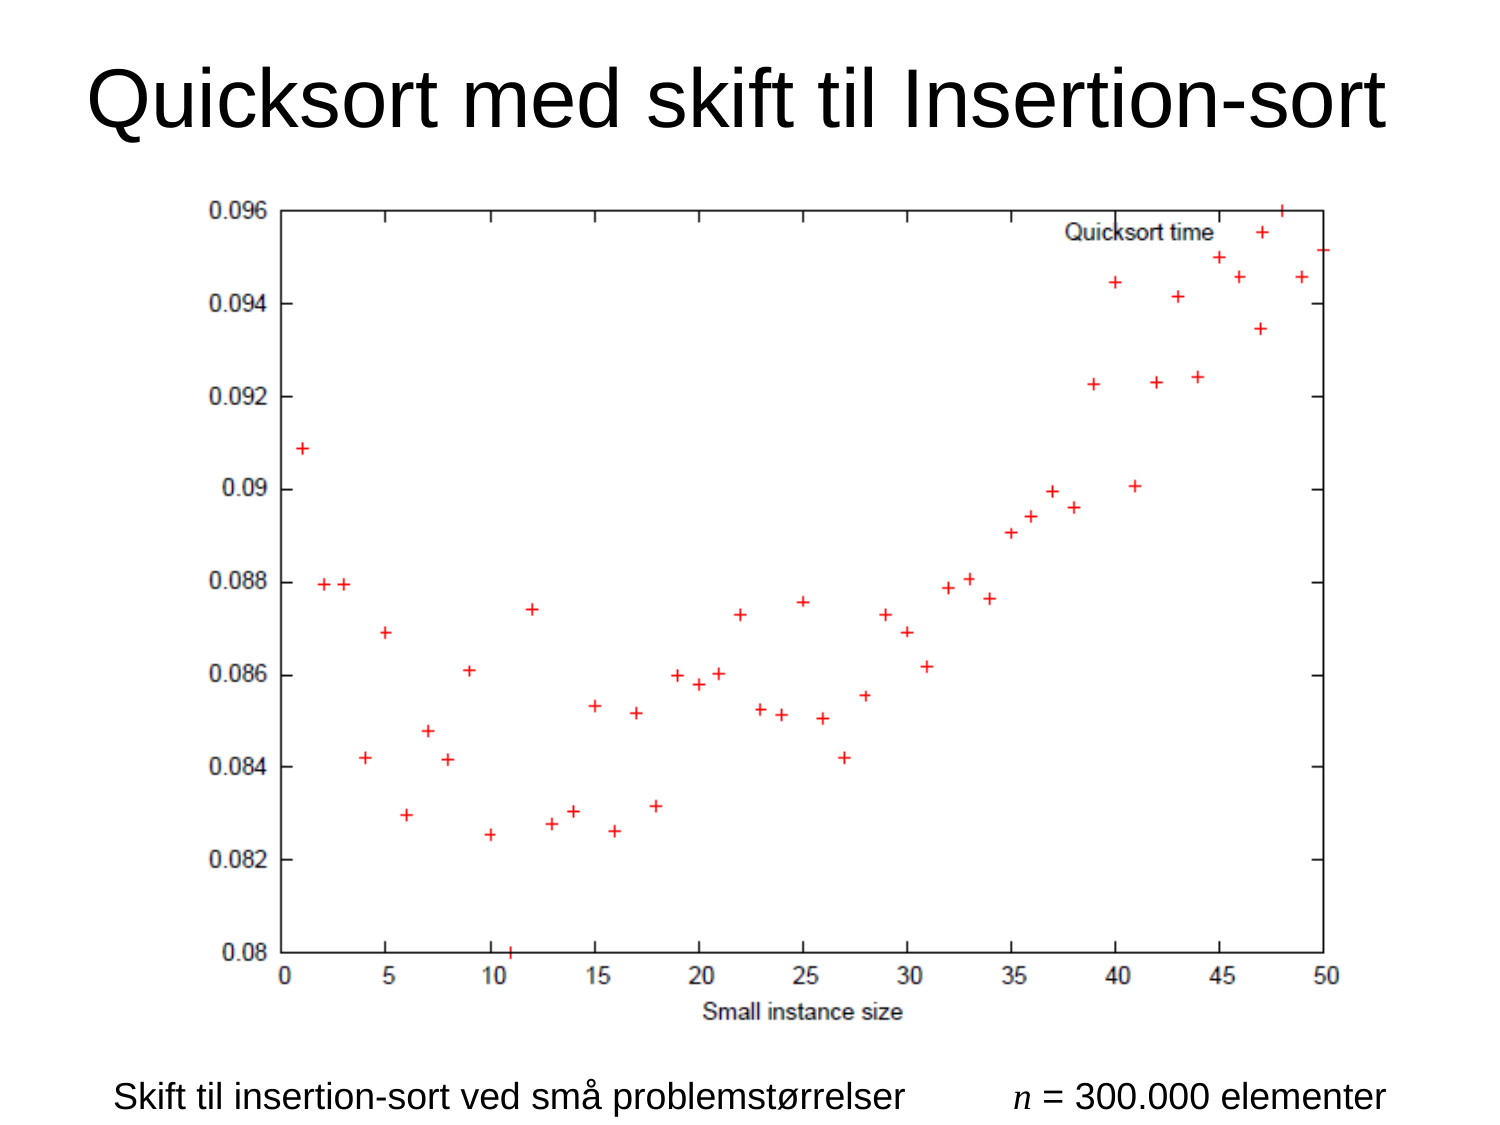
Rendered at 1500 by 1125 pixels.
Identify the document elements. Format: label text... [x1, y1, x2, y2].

title Quicksort med skift til Insertion-sort [62, 0, 1413, 188]
text_box Skift til insertion-sort ved små problemstørrelser n = 300.000 elementer [37, 1064, 1463, 1125]
picture [137, 187, 1416, 1046]
